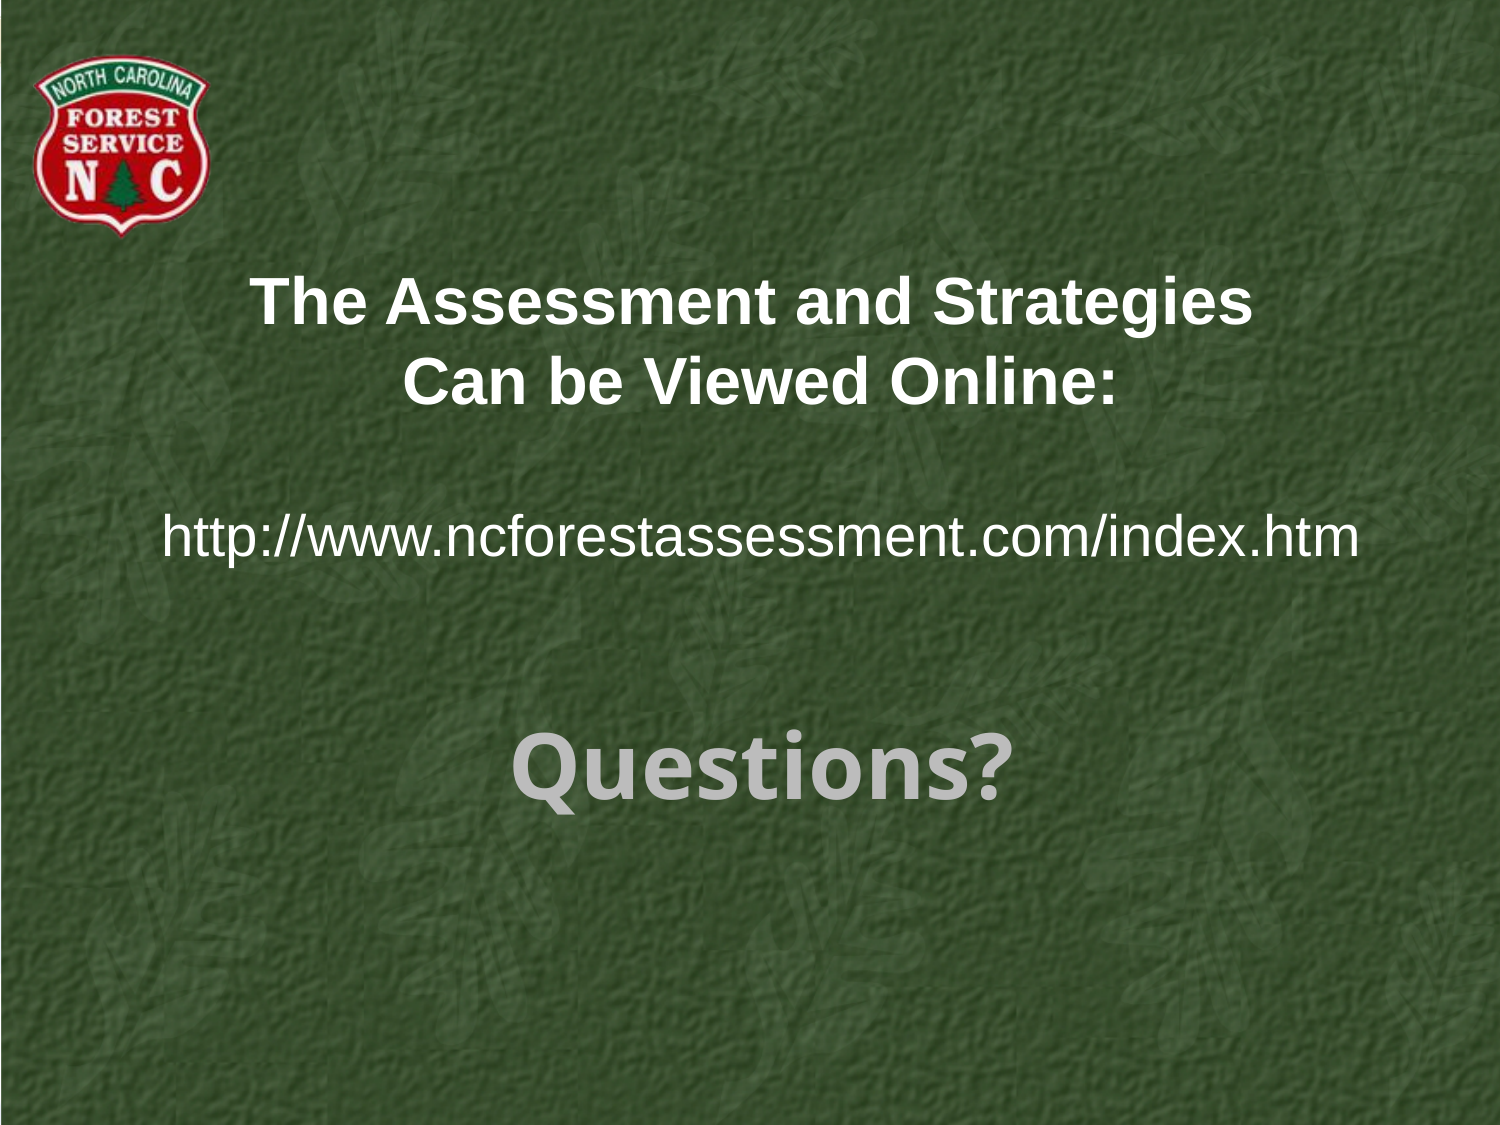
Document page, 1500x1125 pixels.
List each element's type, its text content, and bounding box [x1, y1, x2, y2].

text_box The Assessment and Strategies Can be Viewed Online: http://www.ncforestassessment.com/index.htm Questions? [85, 250, 1438, 826]
picture [0, 0, 1500, 1125]
